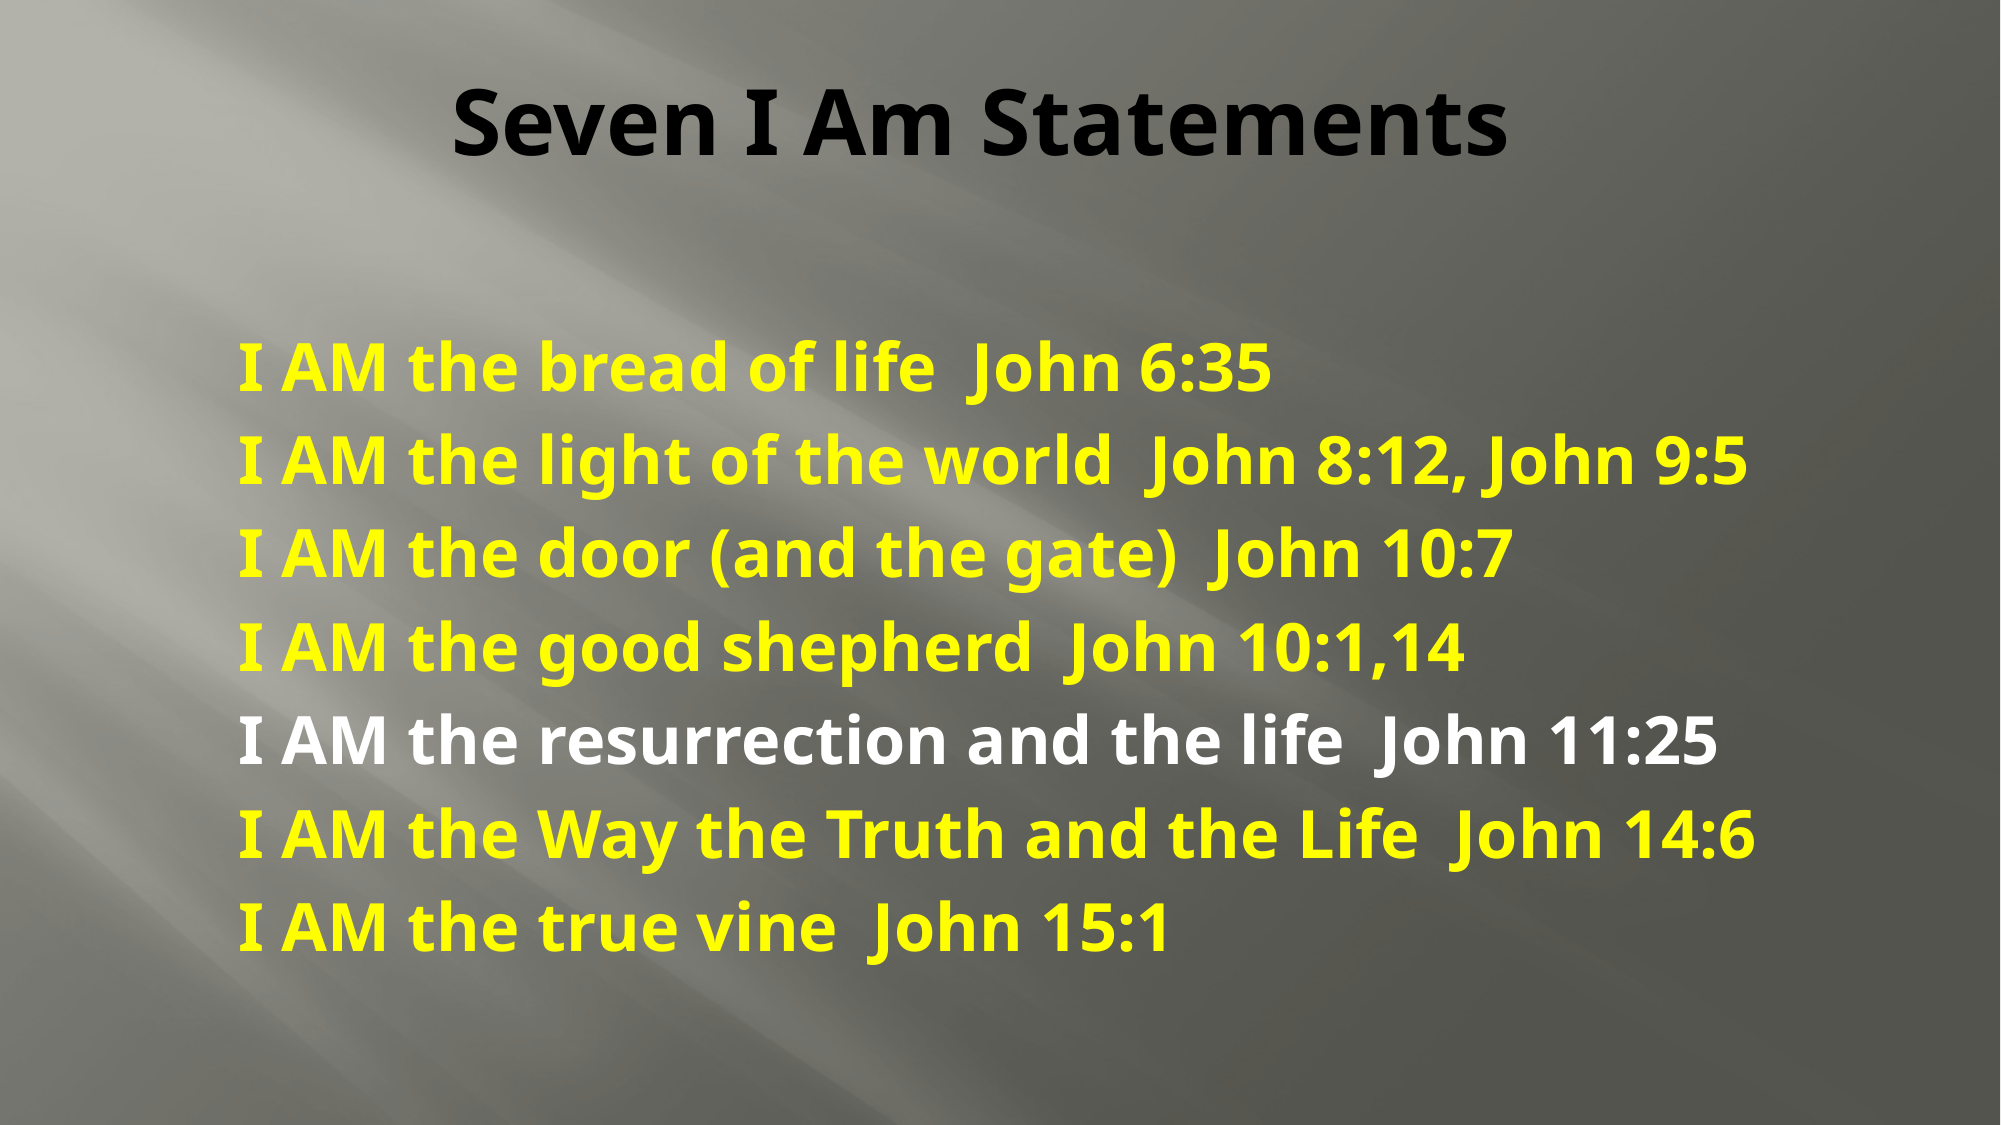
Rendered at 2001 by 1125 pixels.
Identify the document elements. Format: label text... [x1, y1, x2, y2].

title Seven I Am Statements [258, 48, 1704, 190]
list I AM the bread of life John 6:35 I AM the light of the world John 8:12, John 9:5 I AM the door (and the gate) John 10:7 I AM the good shepherd John 10:1,14 I AM the resurrection and the life John 11:25 I AM the Way the Truth and the Life John 14:6 I AM the true vine John 15:1 [206, 286, 1903, 1097]
